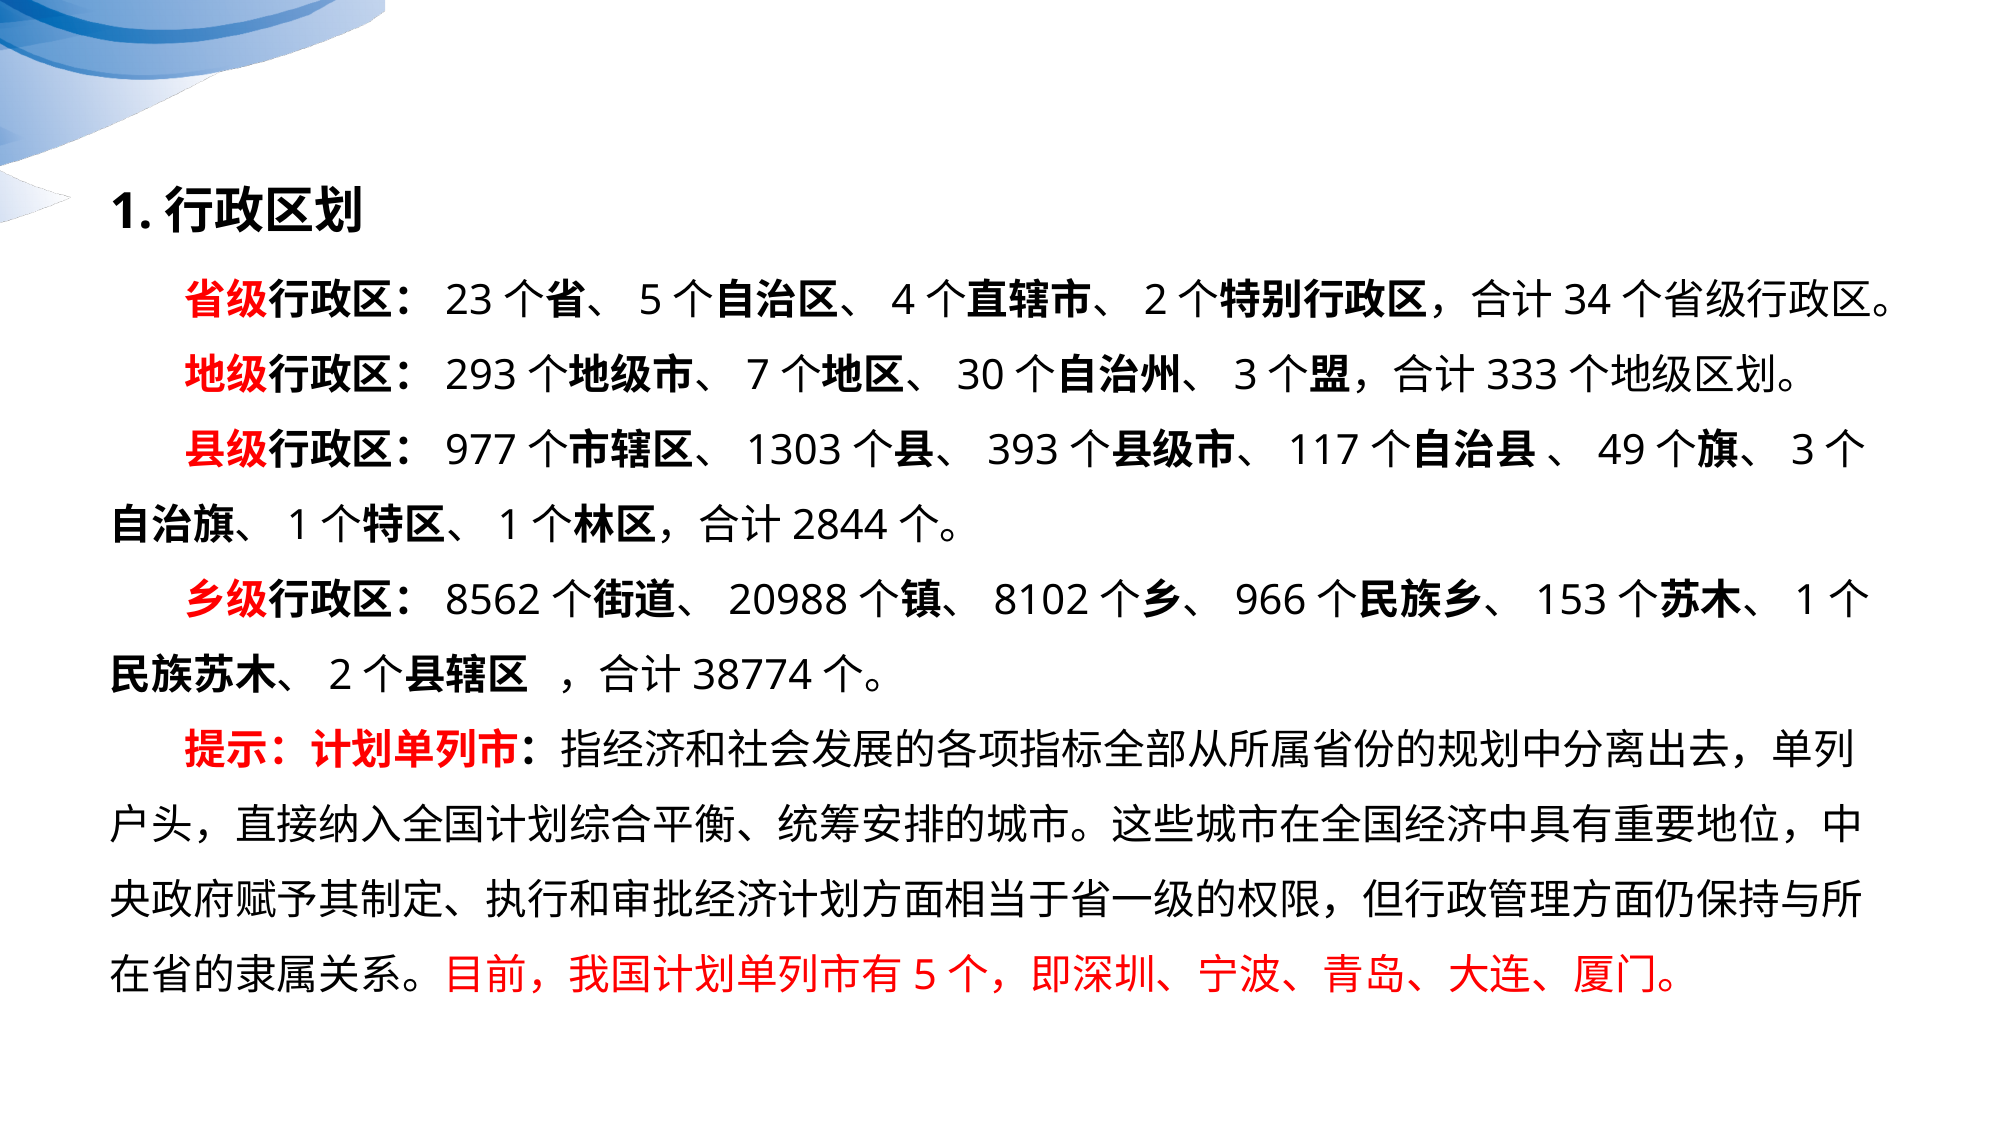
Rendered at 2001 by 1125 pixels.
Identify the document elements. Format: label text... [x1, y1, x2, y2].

picture [0, 0, 385, 313]
text_box 省级行政区：23个省、5个自治区、4个直辖市、2个特别行政区，合计34个省级行政区。 地级行政区：293个地级市、7个地区、30个自治州、3个盟，合计333个地级区划。 县级行政区：977个市辖区、1303个县、393个县级市、117个自治县 、49个旗、3个自治旗、1个特区、1个林区，合计2844个。 乡级行政区：8562个街道、20988个镇、8102个乡、966个民族乡、153个苏木、1个民族苏木、2个县辖区 ，合计38774个。 提示：计划单列市：指经济和社会发展的各项指标全部从所属省份的规划中分离出去，单列户头，直接纳入全国计划综合平衡、统筹安排的城市。这些城市在全国经济中具有重要地位，中央政府赋予其制定、执行和审批经济计划方面相当于省一级的权限，但行政管理方面仍保持与所在省的隶属关系。目前，我国计划单列市有5个，即深圳、宁波、青岛、大连、厦门。 [95, 240, 1905, 1009]
text_box 1.行政区划 [313, 170, 762, 246]
